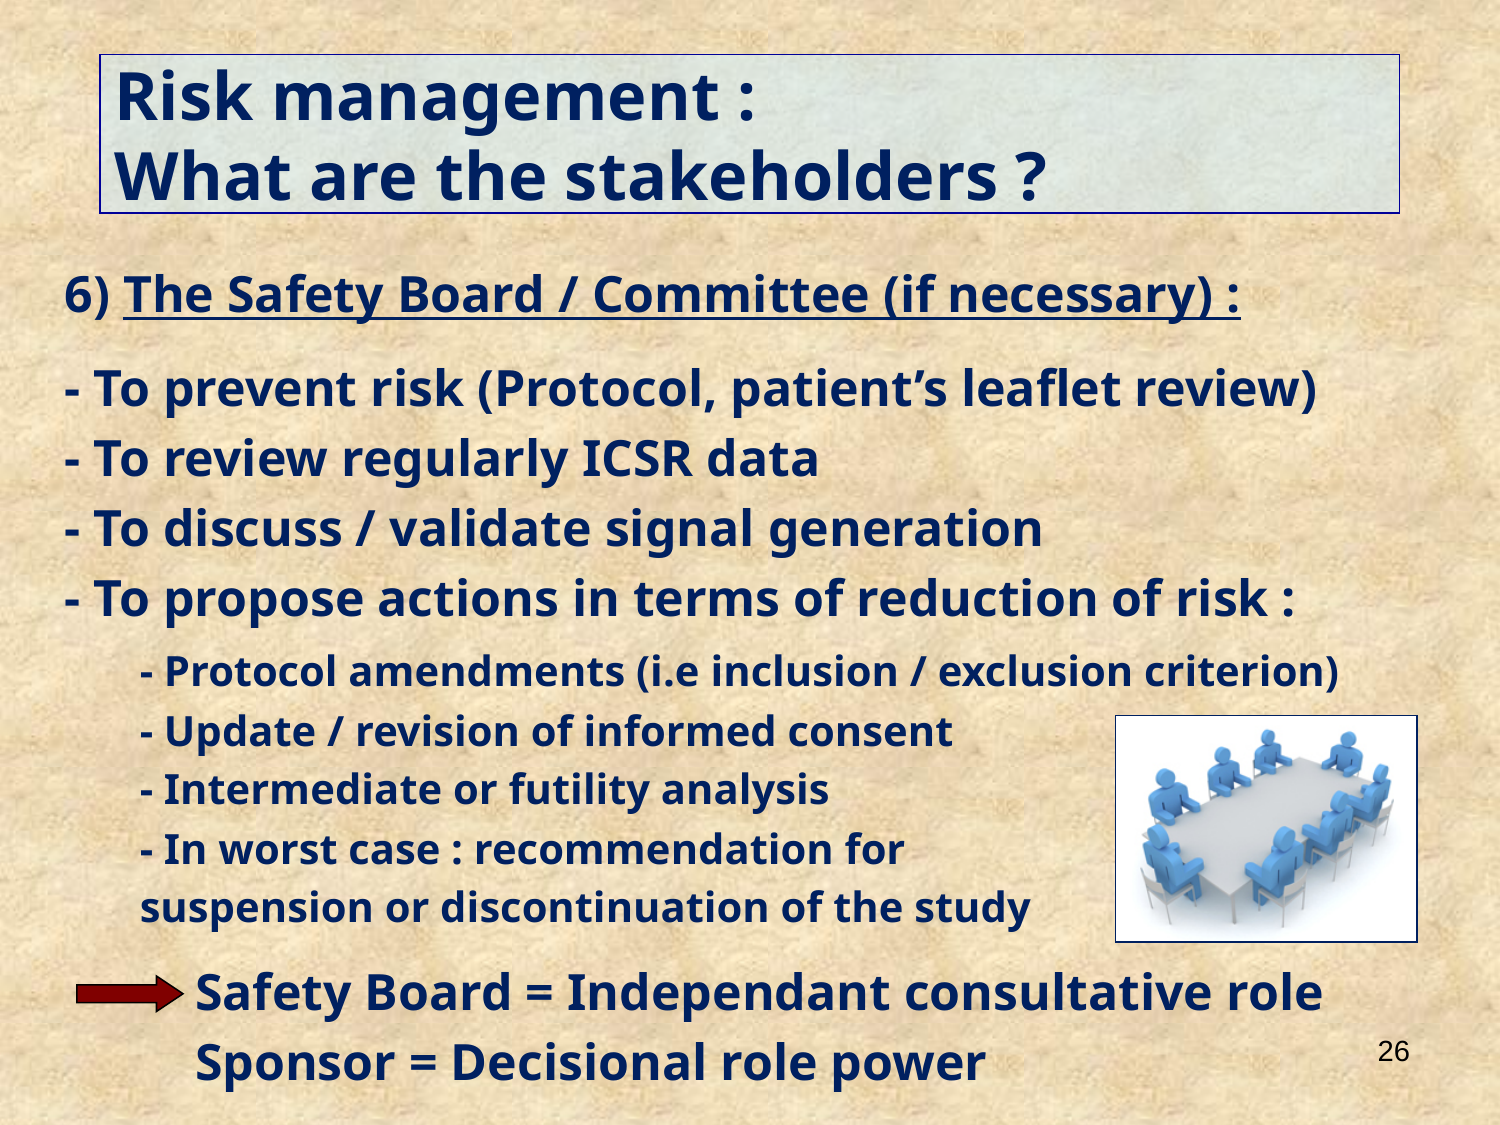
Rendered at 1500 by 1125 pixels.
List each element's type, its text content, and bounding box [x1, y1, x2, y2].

text_box 26 [1074, 1024, 1425, 1103]
text_box 6) The Safety Board / Committee (if necessary) : - To prevent risk (Protocol, patient’s leaflet review) - To review regularly ICSR data - To discuss / validate signal generation - To propose actions in terms of reduction of risk : - Protocol amendments (i.e inclusion / exclusion criterion) - Update / revision of informed consent - Intermediate or futility analysis - In worst case : recommendation for suspension or discontinuation of the study [50, 255, 1500, 1064]
picture [0, 0, 1500, 1125]
text_box Safety Board = Independant consultative role Sponsor = Decisional role power [123, 952, 1376, 1083]
text_box Risk management : What are the stakeholders ? [100, 54, 1400, 214]
picture [1115, 715, 1417, 942]
text_box [76, 976, 184, 1012]
